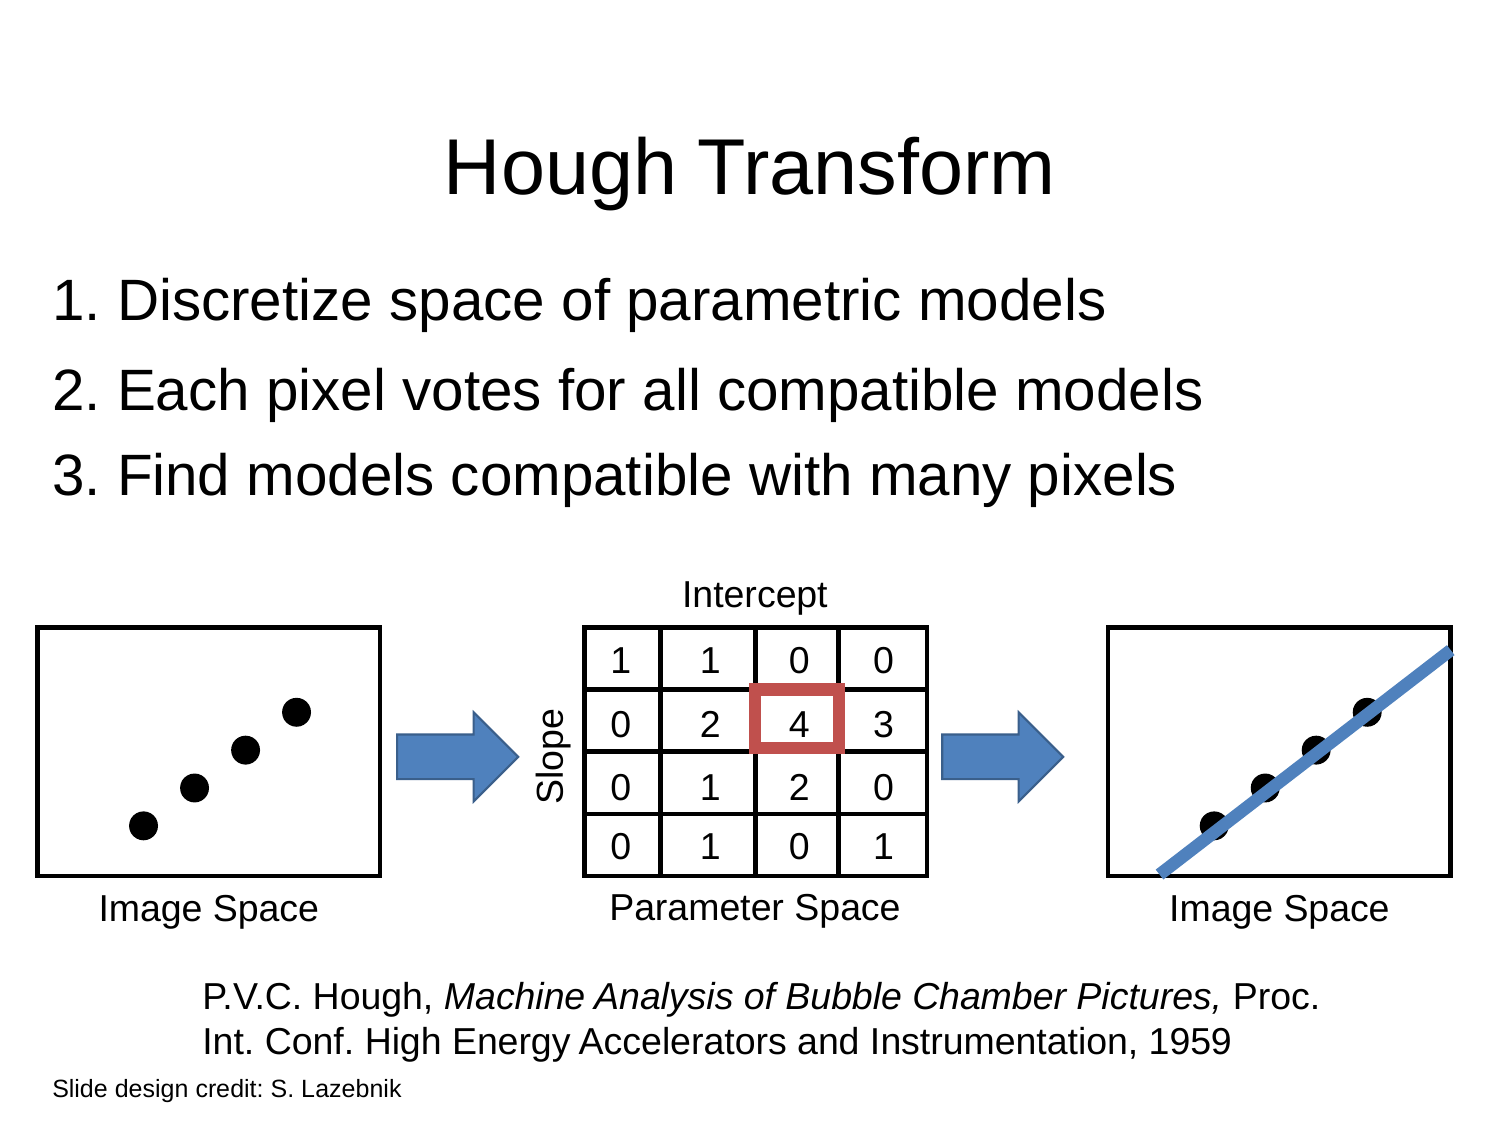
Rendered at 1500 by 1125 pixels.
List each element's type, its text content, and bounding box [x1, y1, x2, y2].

text_box Slide design credit: S. Lazebnik [37, 1065, 538, 1110]
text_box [37, 254, 1451, 344]
title Hough Transform [103, 59, 1397, 254]
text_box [37, 429, 1451, 937]
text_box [37, 344, 1451, 429]
text_box P.V.C. Hough, Machine Analysis of Bubble Chamber Pictures, Proc. Int. Conf. High Energy Accelerators and Instrumentation, 1959 [187, 964, 1357, 1069]
